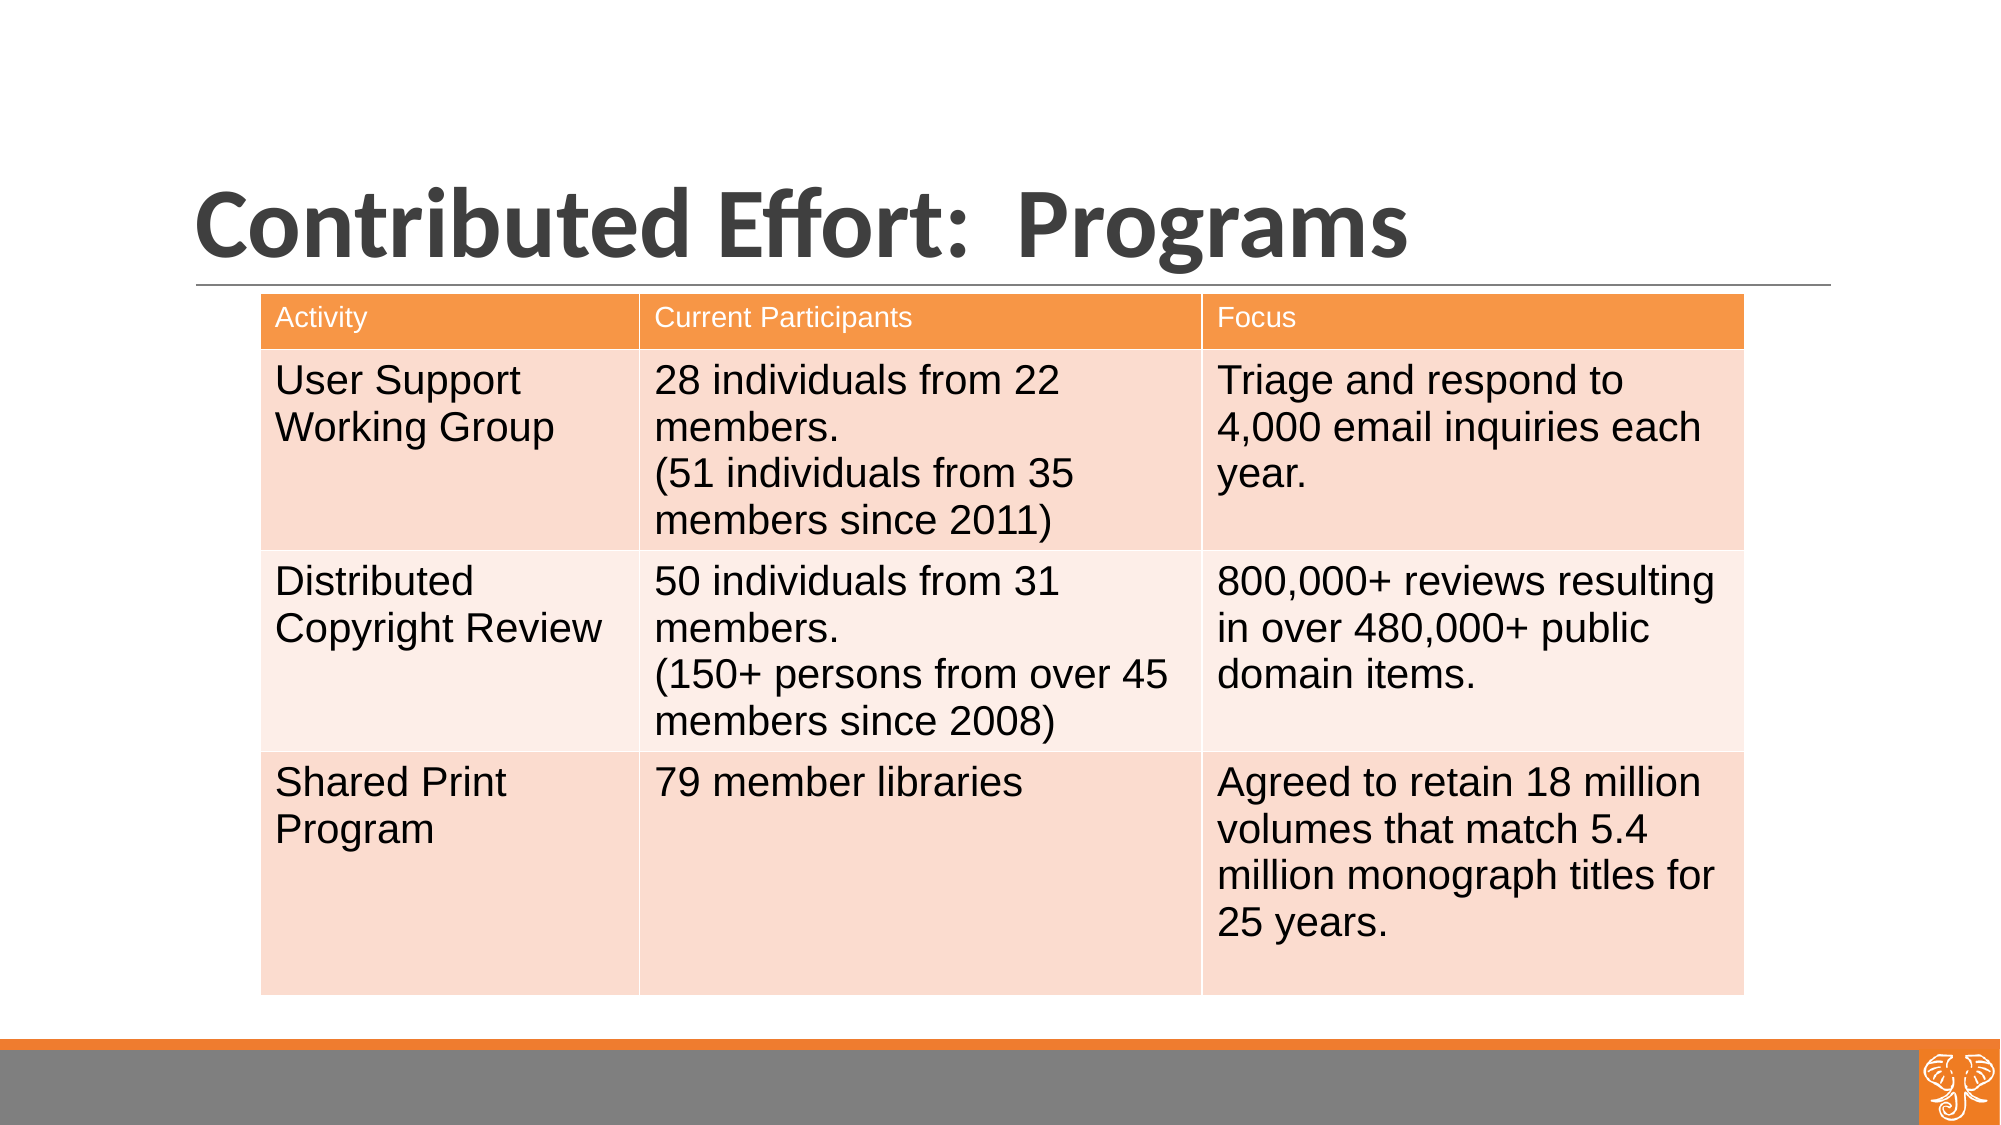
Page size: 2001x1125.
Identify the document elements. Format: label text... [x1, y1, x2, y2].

table_cell 79 member libraries [640, 752, 1201, 995]
table_cell Triage and respond to 4,000 email inquiries each year. [1203, 350, 1744, 550]
table_header Current Participants [640, 294, 1201, 349]
table_cell User Support Working Group [261, 350, 639, 550]
table_cell Distributed Copyright Review [261, 551, 639, 751]
title Contributed Effort: Programs [180, 47, 1830, 285]
table_cell Agreed to retain 18 million volumes that match 5.4 million monograph titles for 25 years. [1203, 752, 1744, 995]
table_cell Shared Print Program [261, 752, 639, 995]
table_cell 800,000+ reviews resulting in over 480,000+ public domain items. [1203, 551, 1744, 751]
table_header Focus [1203, 294, 1744, 349]
table_cell 28 individuals from 22 members. (51 individuals from 35 members since 2011) [640, 350, 1201, 550]
picture [1919, 1049, 2000, 1125]
table_header Activity [261, 294, 639, 349]
table_cell 50 individuals from 31 members. (150+ persons from over 45 members since 2008) [640, 551, 1201, 751]
